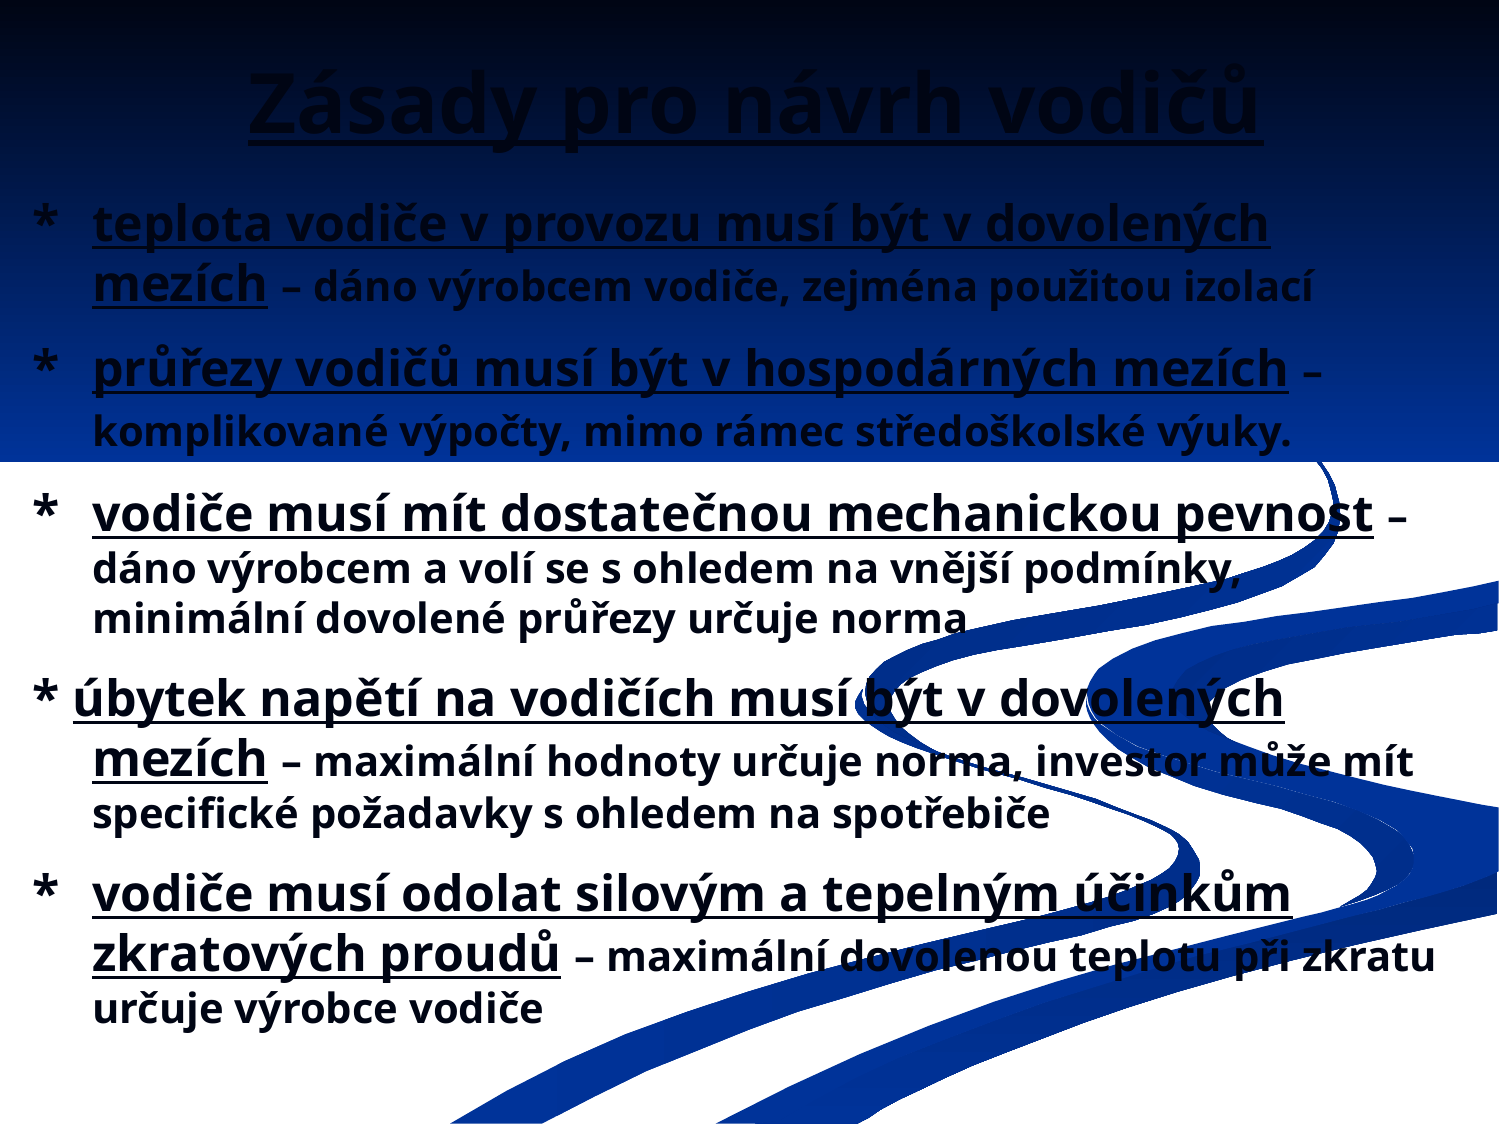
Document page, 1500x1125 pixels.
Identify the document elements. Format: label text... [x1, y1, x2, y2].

text_box Zásady pro návrh vodičů [41, 42, 1471, 158]
text_box * teplota vodiče v provozu musí být v dovolených mezích – dáno výrobcem vodiče, zejména použitou izolací * průřezy vodičů musí být v hospodárných mezích – komplikované výpočty, mimo rámec středoškolské výuky. * vodiče musí mít dostatečnou mechanickou pevnost – dáno výrobcem a volí se s ohledem na vnější podmínky, minimální dovolené průřezy určuje norma * úbytek napětí na vodičích musí být v dovolených mezích – maximální hodnoty určuje norma, investor může mít specifické požadavky s ohledem na spotřebiče * vodiče musí odolat silovým a tepelným účinkům zkratových proudů – maximální dovolenou teplotu při zkratu určuje výrobce vodiče [17, 184, 1459, 1040]
